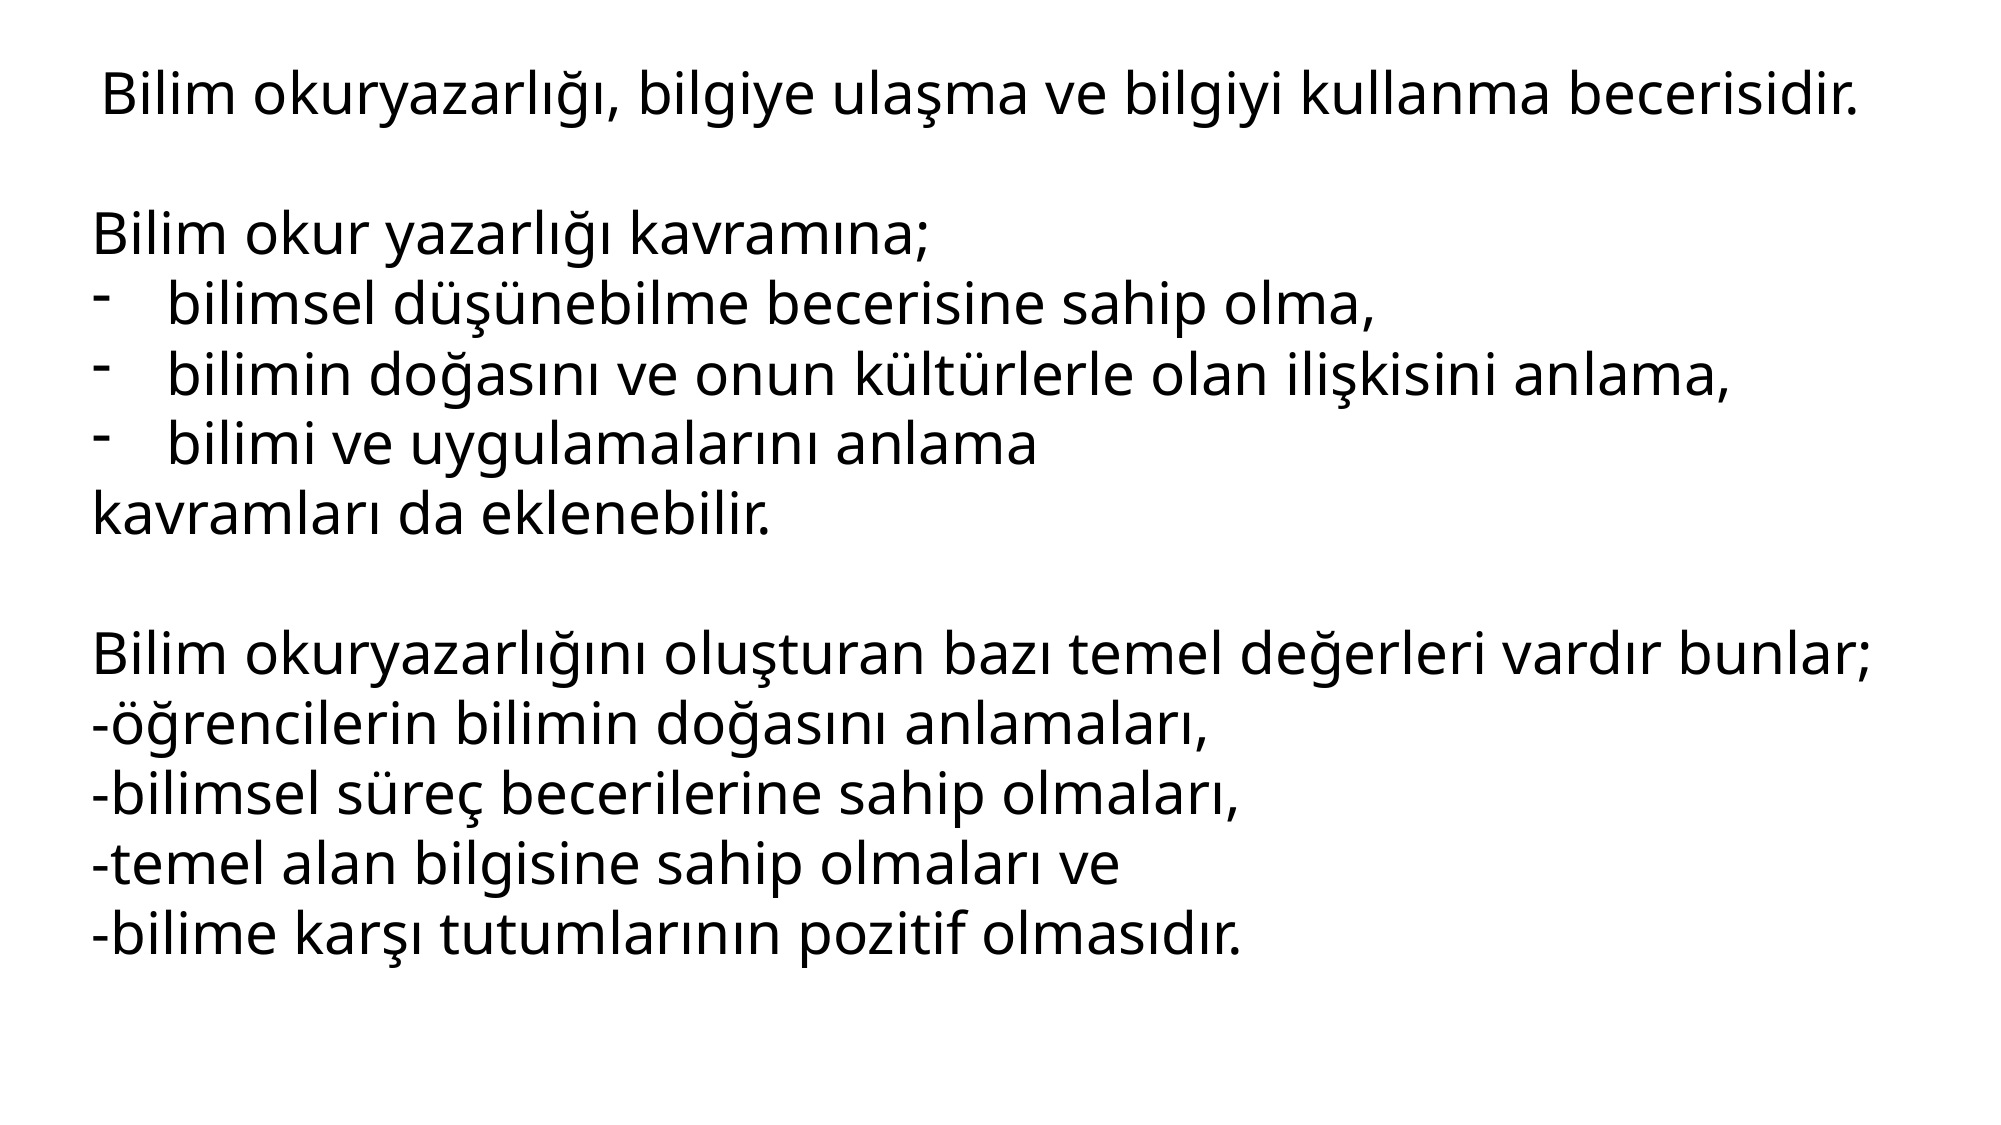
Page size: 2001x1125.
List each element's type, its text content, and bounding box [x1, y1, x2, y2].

text_box Bilim okuryazarlığı, bilgiye ulaşma ve bilgiyi kullanma becerisidir. Bilim okur yazarlığı kavramına; bilimsel düşünebilme becerisine sahip olma, bilimin doğasını ve onun kültürlerle olan ilişkisini anlama, bilimi ve uygulamalarını anlama kavramları da eklenebilir. Bilim okuryazarlığını oluşturan bazı temel değerleri vardır bunlar; -öğrencilerin bilimin doğasını anlamaları, -bilimsel süreç becerilerine sahip olmaları, -temel alan bilgisine sahip olmaları ve -bilime karşı tutumlarının pozitif olmasıdır. [77, 49, 1895, 974]
